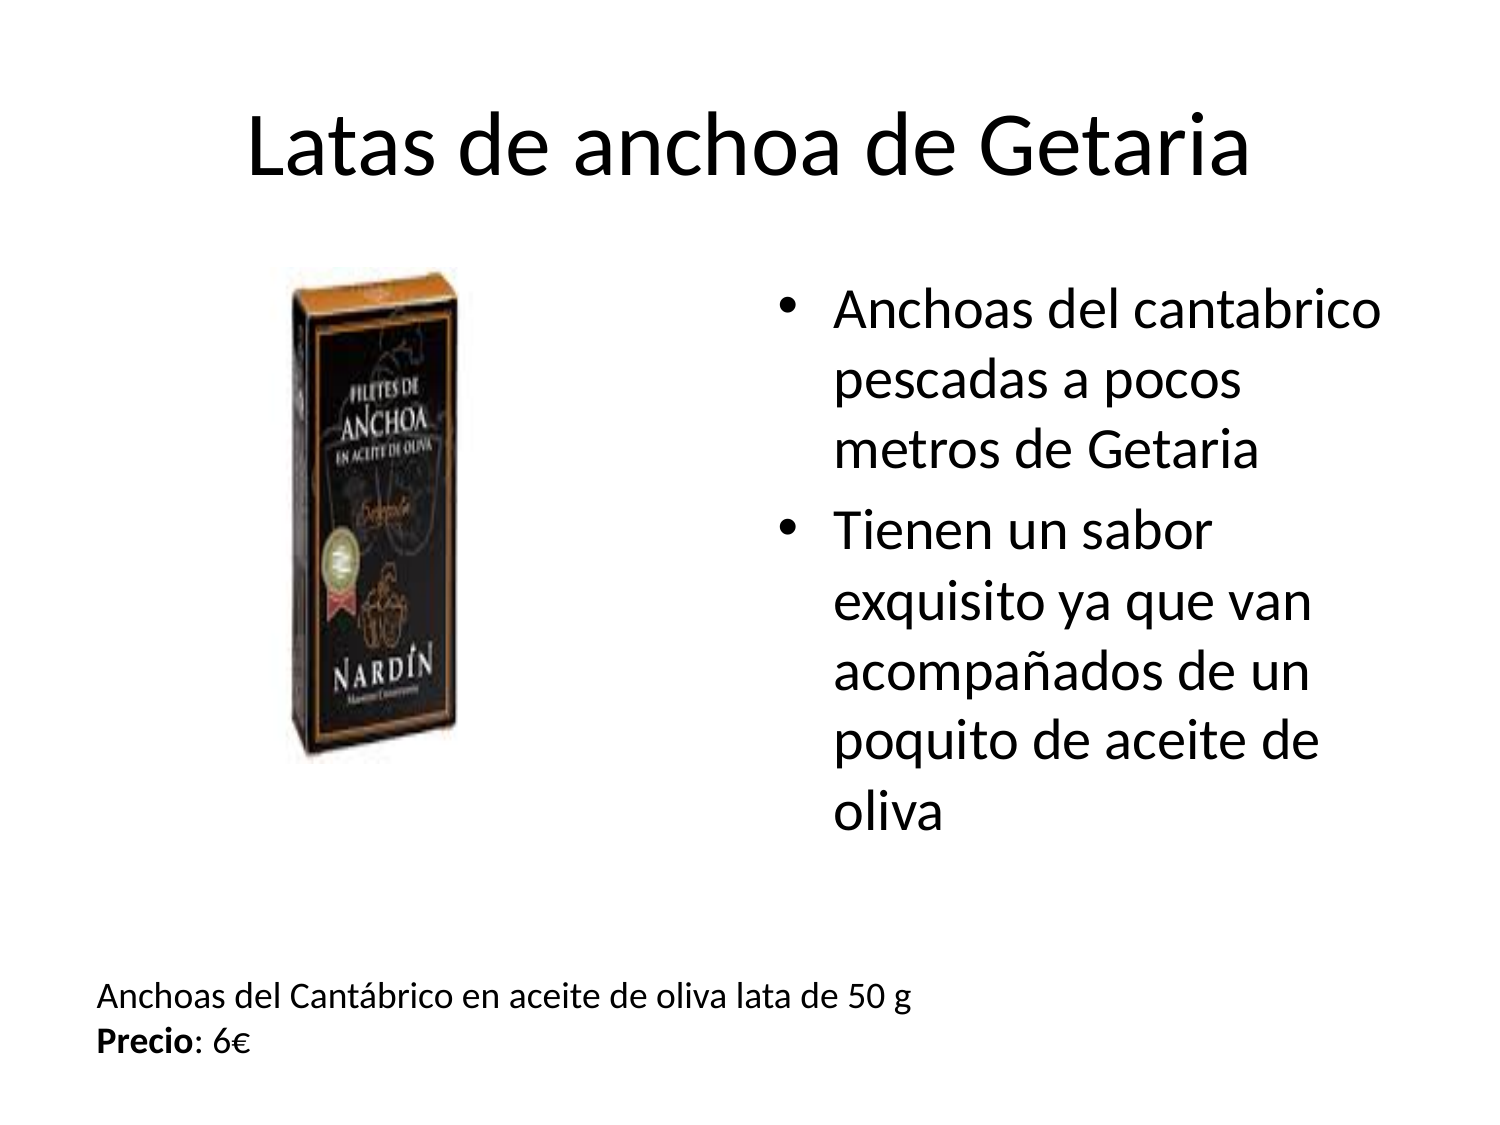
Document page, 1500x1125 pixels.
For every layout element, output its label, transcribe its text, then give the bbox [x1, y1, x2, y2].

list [52, 266, 701, 764]
title Latas de anchoa de Getaria [75, 45, 1425, 233]
list Anchoas del cantabrico pescadas a pocos metros de Getaria Tienen un sabor exquisito ya que van acompañados de un poquito de aceite de oliva [762, 262, 1425, 1005]
text_box Anchoas del Cantábrico en aceite de oliva lata de 50 g Precio: 6€ [81, 964, 928, 1069]
